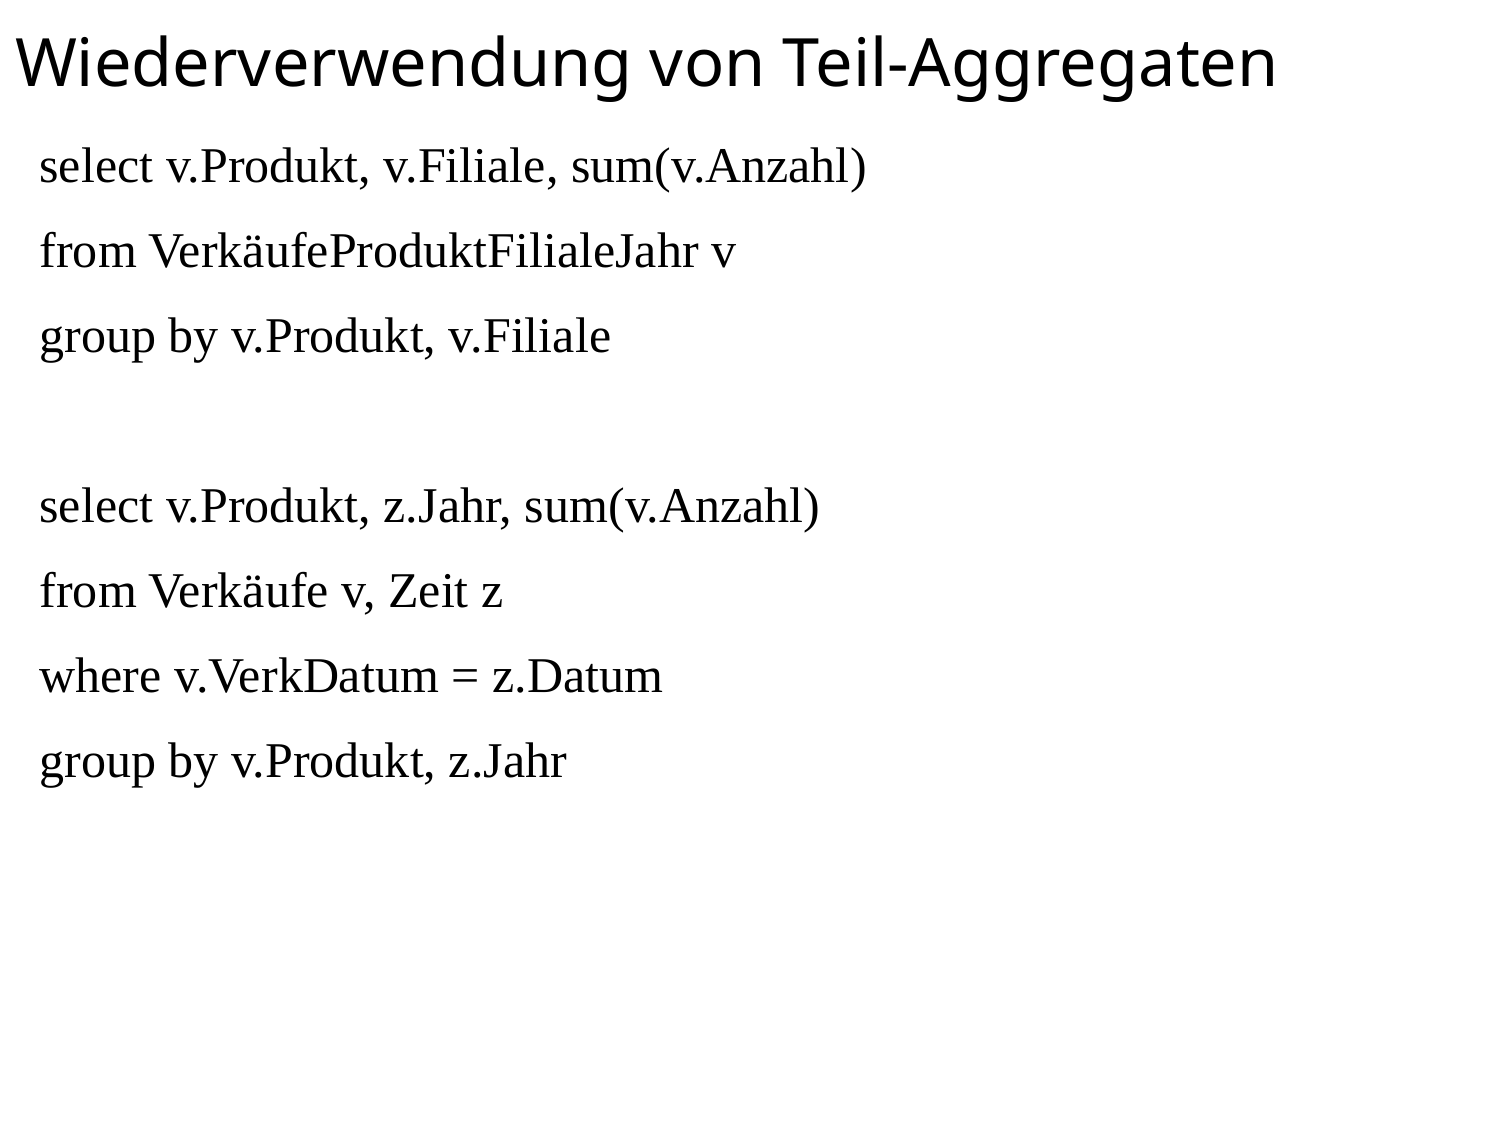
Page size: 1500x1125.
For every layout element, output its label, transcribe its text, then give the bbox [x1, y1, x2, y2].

title Wiederverwendung von Teil-Aggregaten [0, 0, 1500, 188]
text_box select v.Produkt, v.Filiale, sum(v.Anzahl) from VerkäufeProduktFilialeJahr v group by v.Produkt, v.Filiale select v.Produkt, z.Jahr, sum(v.Anzahl) from Verkäufe v, Zeit z where v.VerkDatum = z.Datum group by v.Produkt, z.Jahr [24, 124, 1500, 880]
